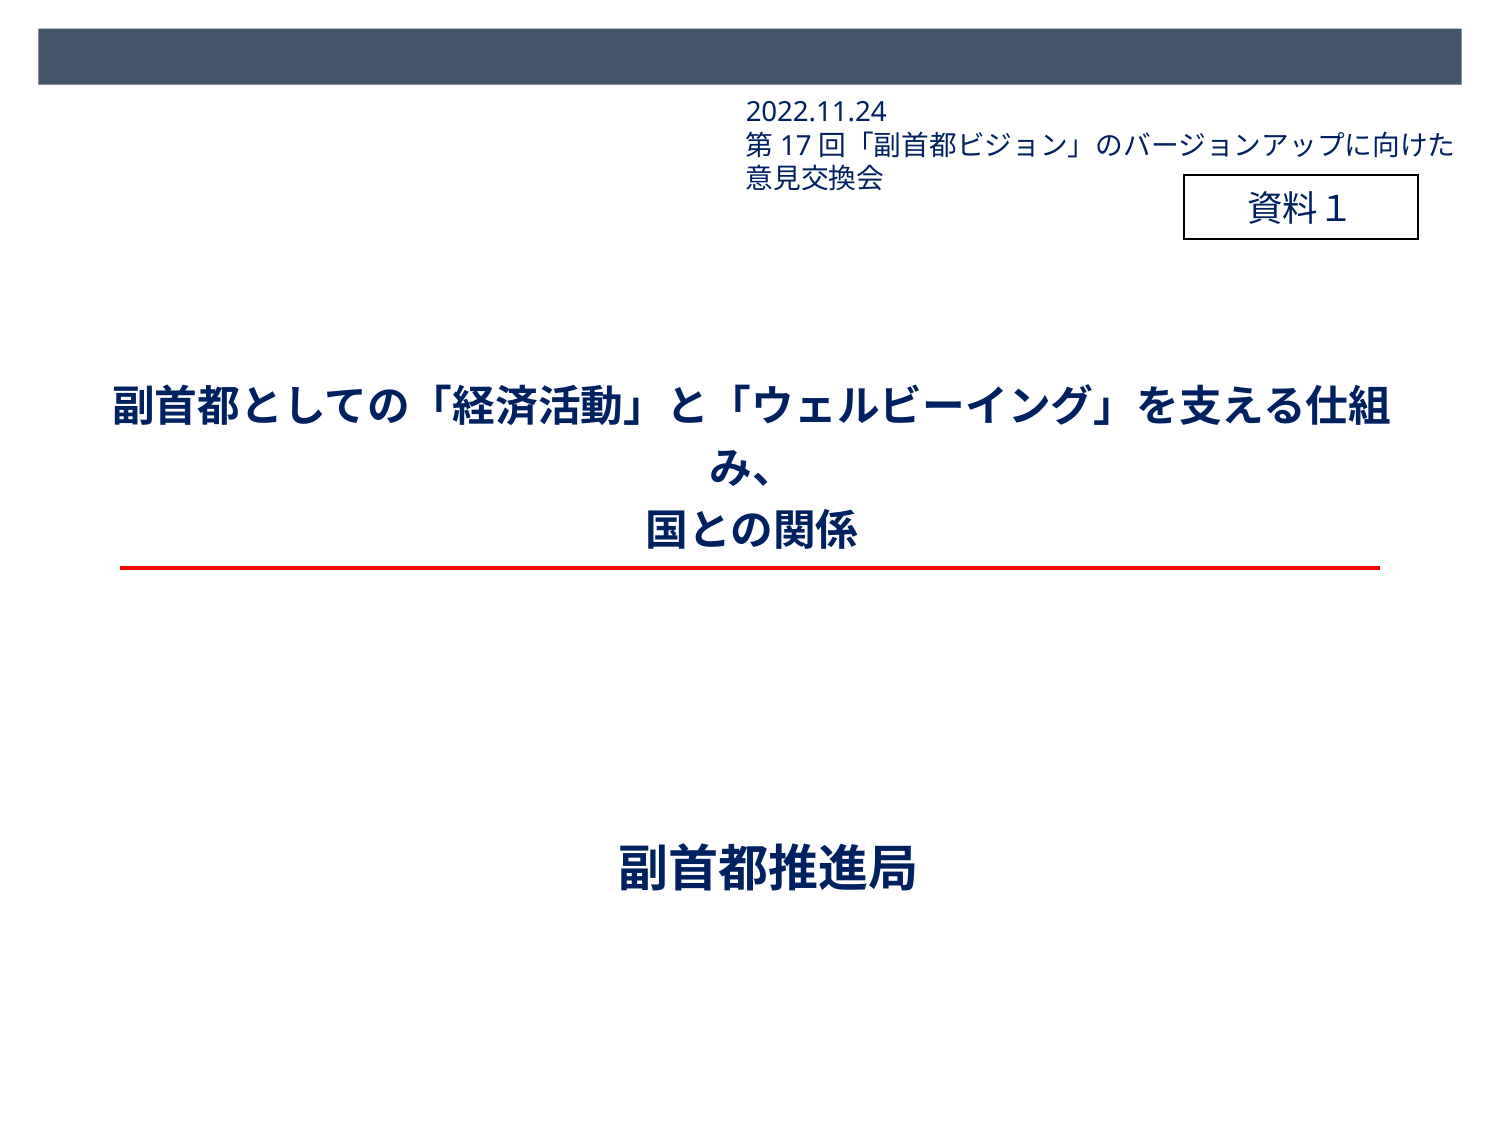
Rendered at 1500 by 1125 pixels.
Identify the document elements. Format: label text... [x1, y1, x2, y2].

text_box 資料１ [1183, 174, 1419, 240]
text_box [37, 28, 1463, 86]
title 副首都としての「経済活動」と「ウェルビーイング」を支える仕組み、 国との関係 [86, 358, 1418, 562]
text_box 2022.11.24 第17回「副首都ビジョン」のバージョンアップに向けた意見交換会 [731, 86, 1483, 202]
subtitle 副首都推進局 [269, 679, 1267, 953]
